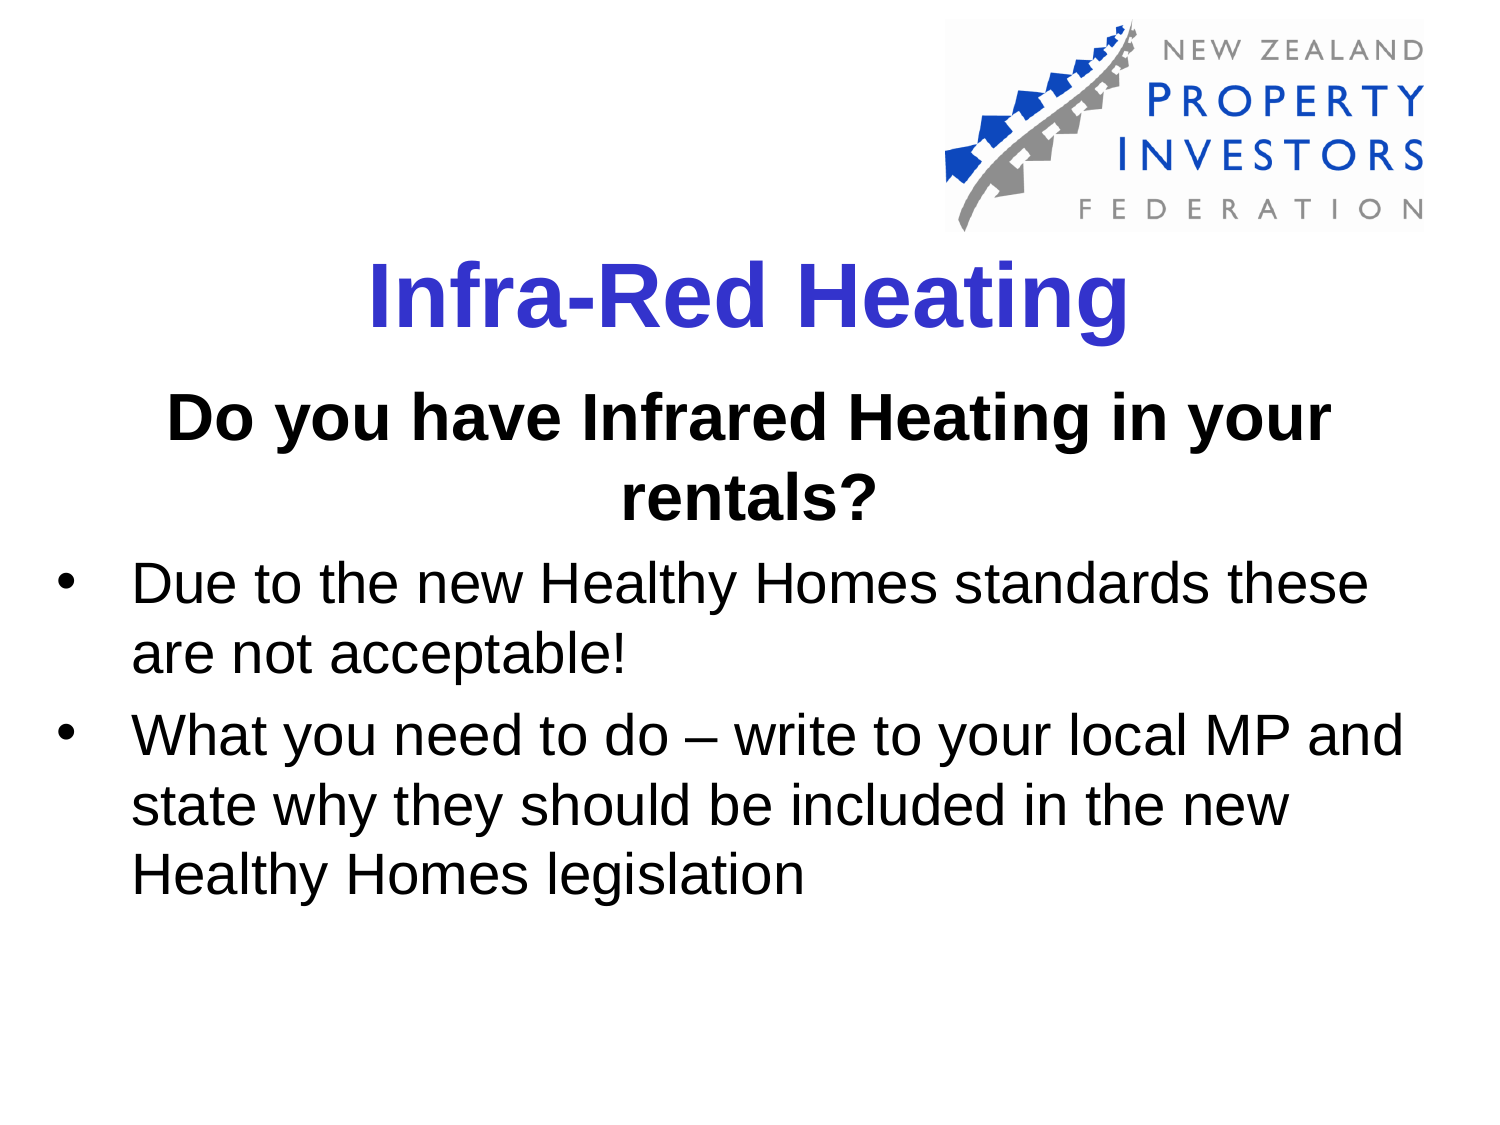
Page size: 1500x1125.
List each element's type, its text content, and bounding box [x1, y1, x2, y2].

subtitle Do you have Infrared Heating in your rentals? Due to the new Healthy Homes standards these are not acceptable! What you need to do – write to your local MP and state why they should be included in the new Healthy Homes legislation [41, 302, 1459, 1071]
title Infra-Red Heating [112, 231, 1388, 302]
picture [944, 18, 1424, 232]
